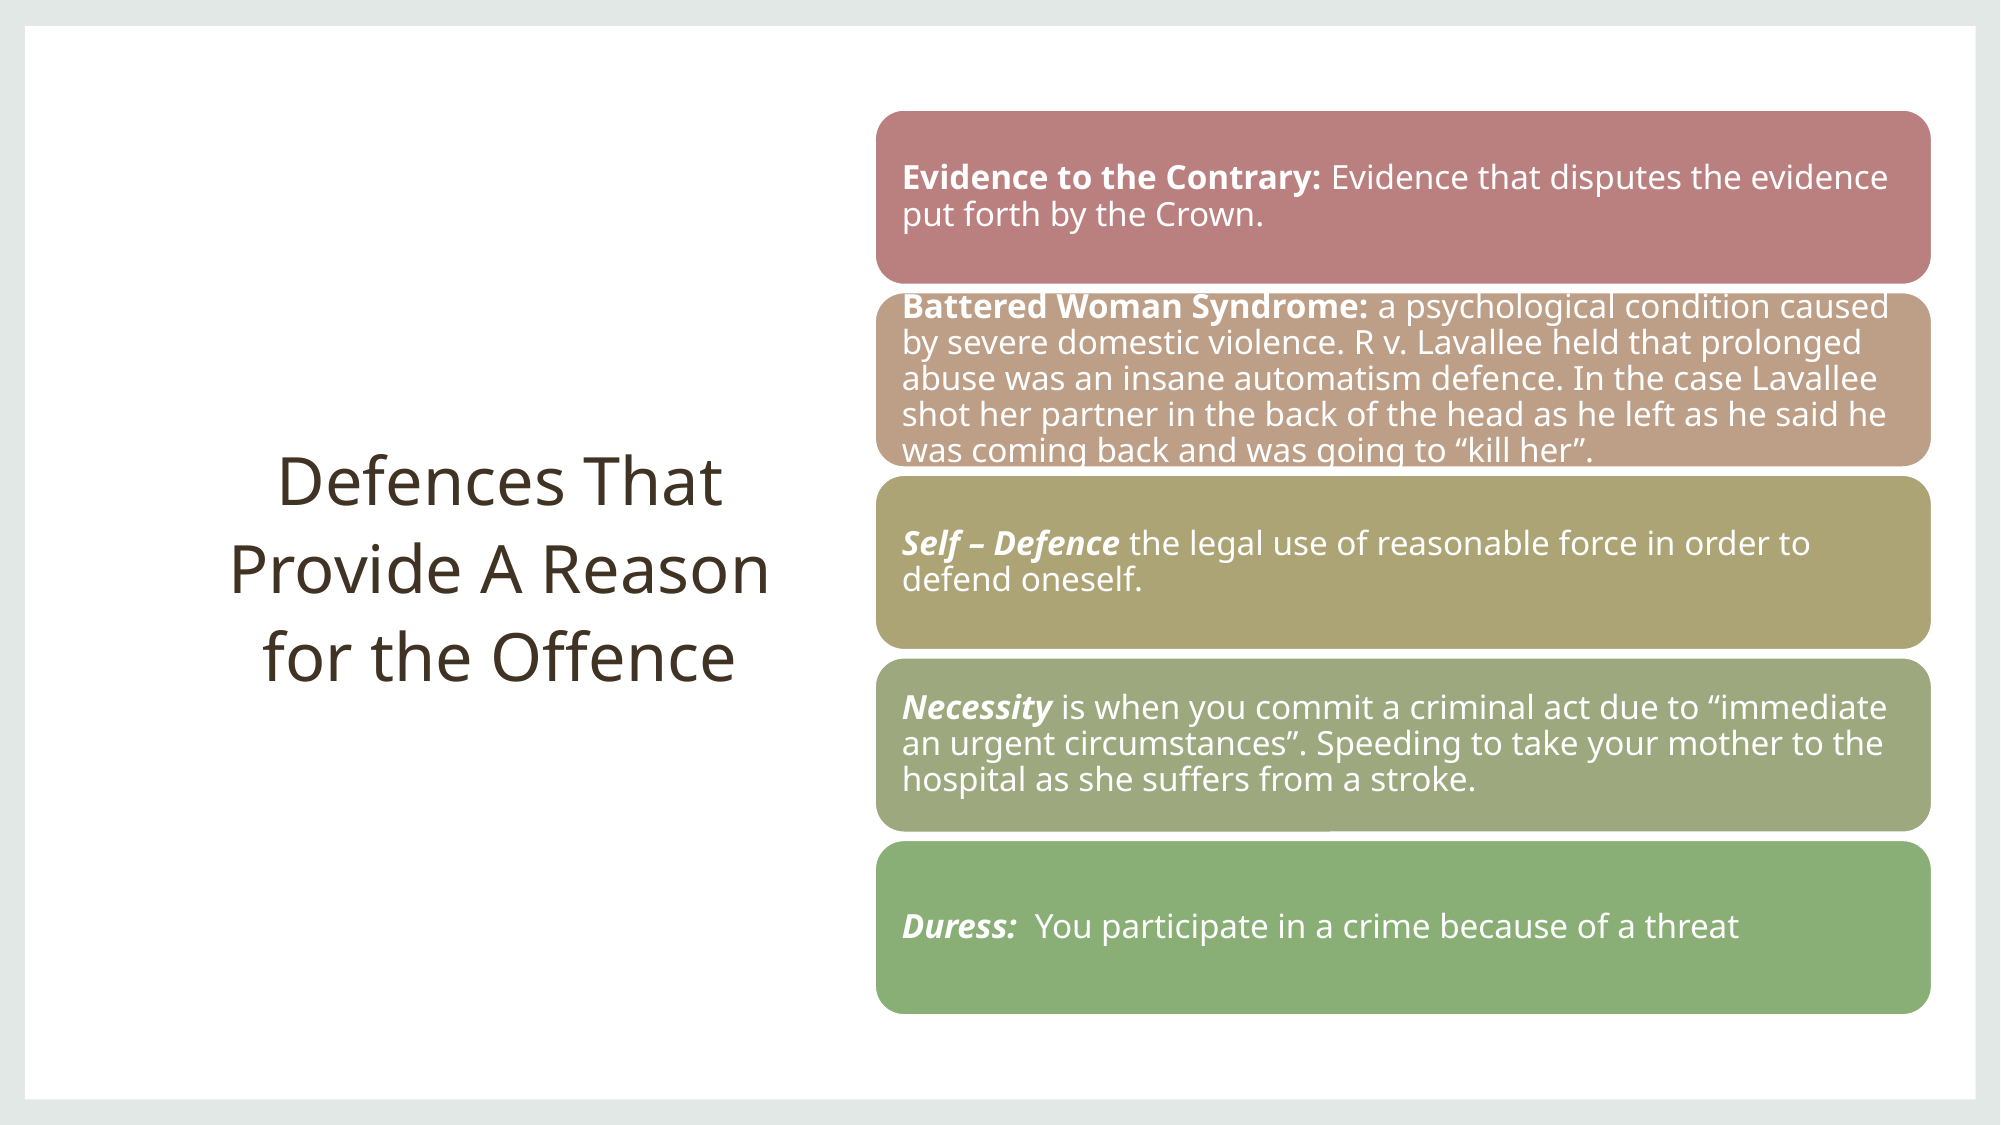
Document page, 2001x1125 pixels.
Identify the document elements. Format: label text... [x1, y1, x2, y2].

text_box [24, 25, 1977, 1100]
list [874, 96, 1932, 1028]
title Defences That Provide A Reason for the Offence [168, 168, 832, 957]
text_box [0, 0, 2000, 1125]
